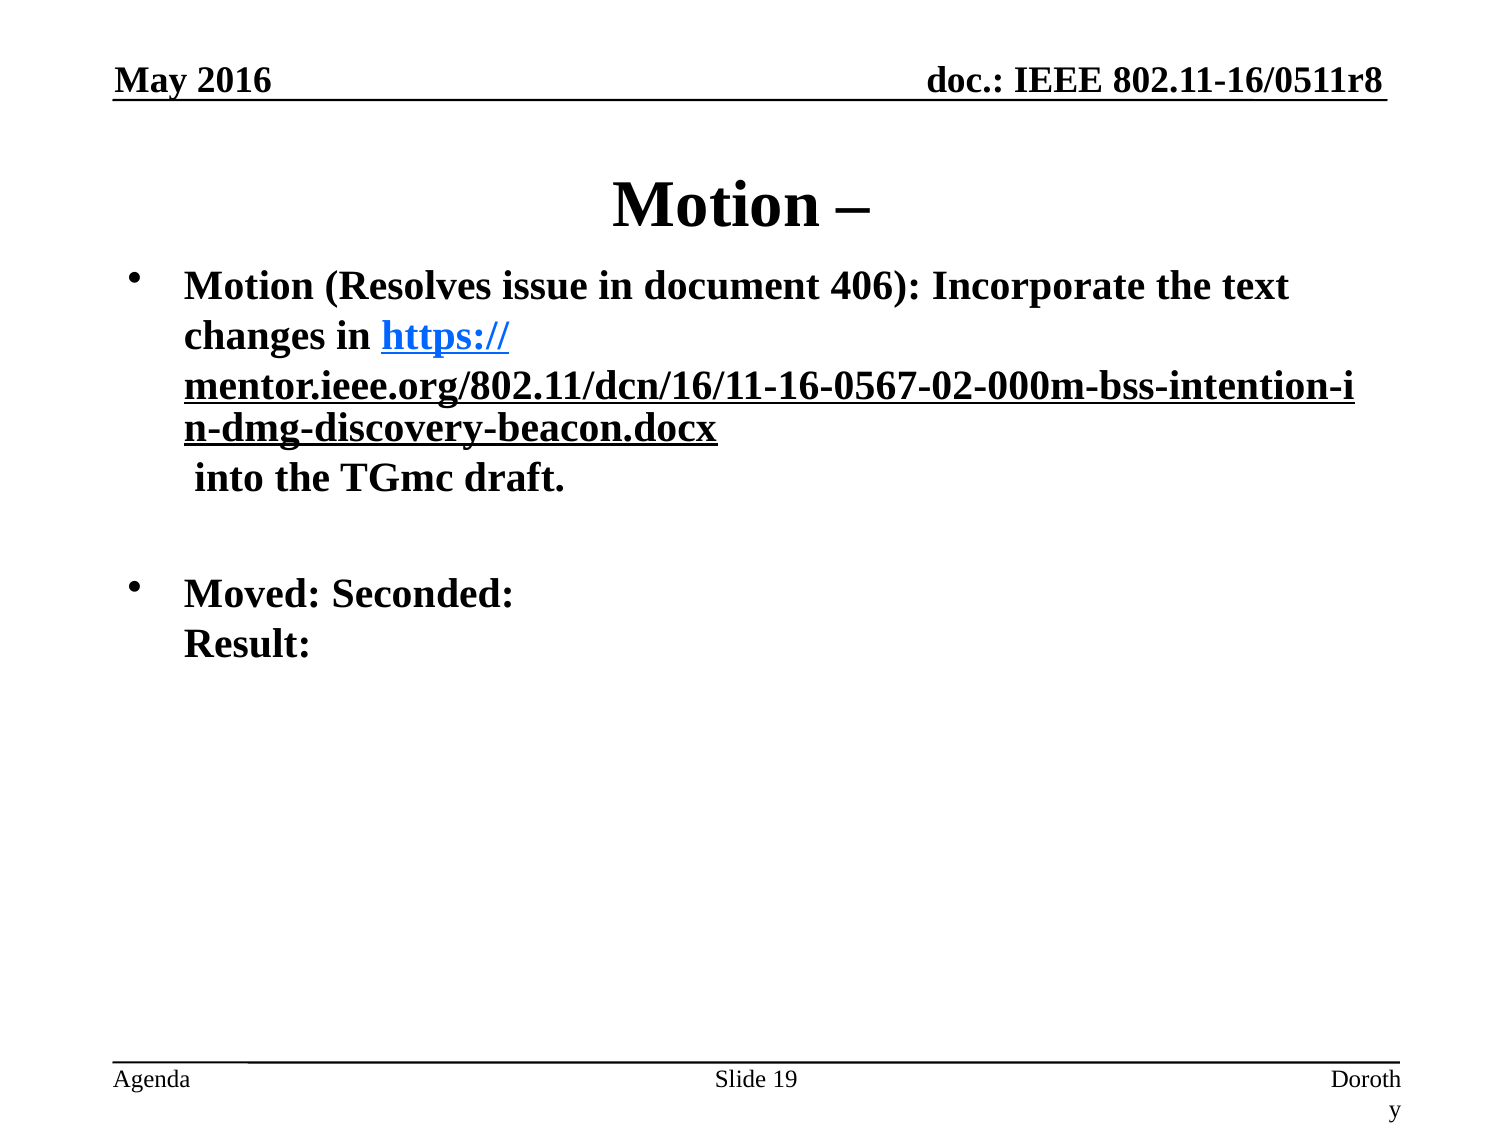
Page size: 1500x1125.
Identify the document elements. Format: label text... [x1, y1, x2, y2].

title Motion – [112, 112, 1388, 249]
slide_number Slide 19 [712, 1063, 800, 1093]
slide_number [114, 54, 425, 100]
list Motion (Resolves issue in document 406): Incorporate the text changes in https://mentor.ieee.org/802.11/dcn/16/11-16-0567-02-000m-bss-intention-in-dmg-discovery-beacon.docx into the TGmc draft. Moved: Seconded: Result: [112, 249, 1388, 1063]
footer Dorothy Stanley, HP Enterprise [1325, 1062, 1402, 1093]
